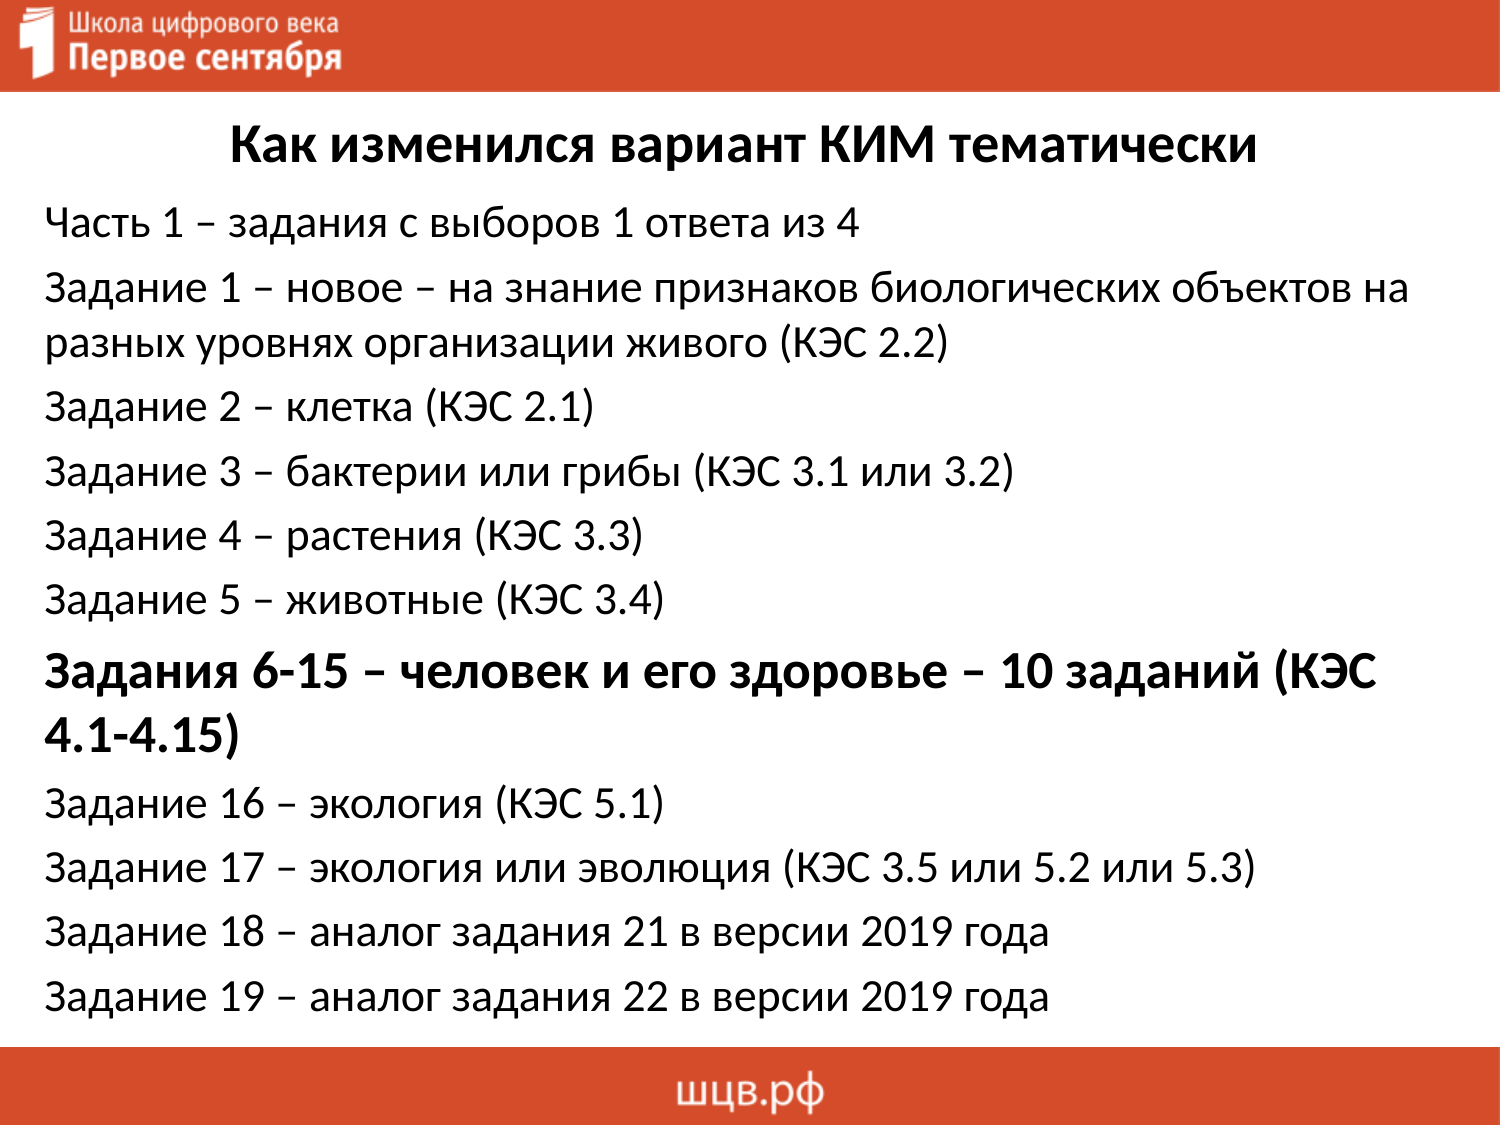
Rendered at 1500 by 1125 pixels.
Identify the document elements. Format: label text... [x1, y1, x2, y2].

picture [0, 0, 1500, 92]
picture [0, 1047, 1500, 1125]
title Как изменился вариант КИМ тематически [27, 99, 1462, 182]
list Часть 1 – задания с выборов 1 ответа из 4 Задание 1 – новое – на знание признаков биологических объектов на разных уровнях организации живого (КЭС 2.2) Задание 2 – клетка (КЭС 2.1) Задание 3 – бактерии или грибы (КЭС 3.1 или 3.2) Задание 4 – растения (КЭС 3.3) Задание 5 – животные (КЭС 3.4) Задания 6-15 – человек и его здоровье – 10 заданий (КЭС 4.1-4.15) Задание 16 – экология (КЭС 5.1) Задание 17 – экология или эволюция (КЭС 3.5 или 5.2 или 5.3) Задание 18 – аналог задания 21 в версии 2019 года Задание 19 – аналог задания 22 в версии 2019 года [29, 184, 1483, 1035]
